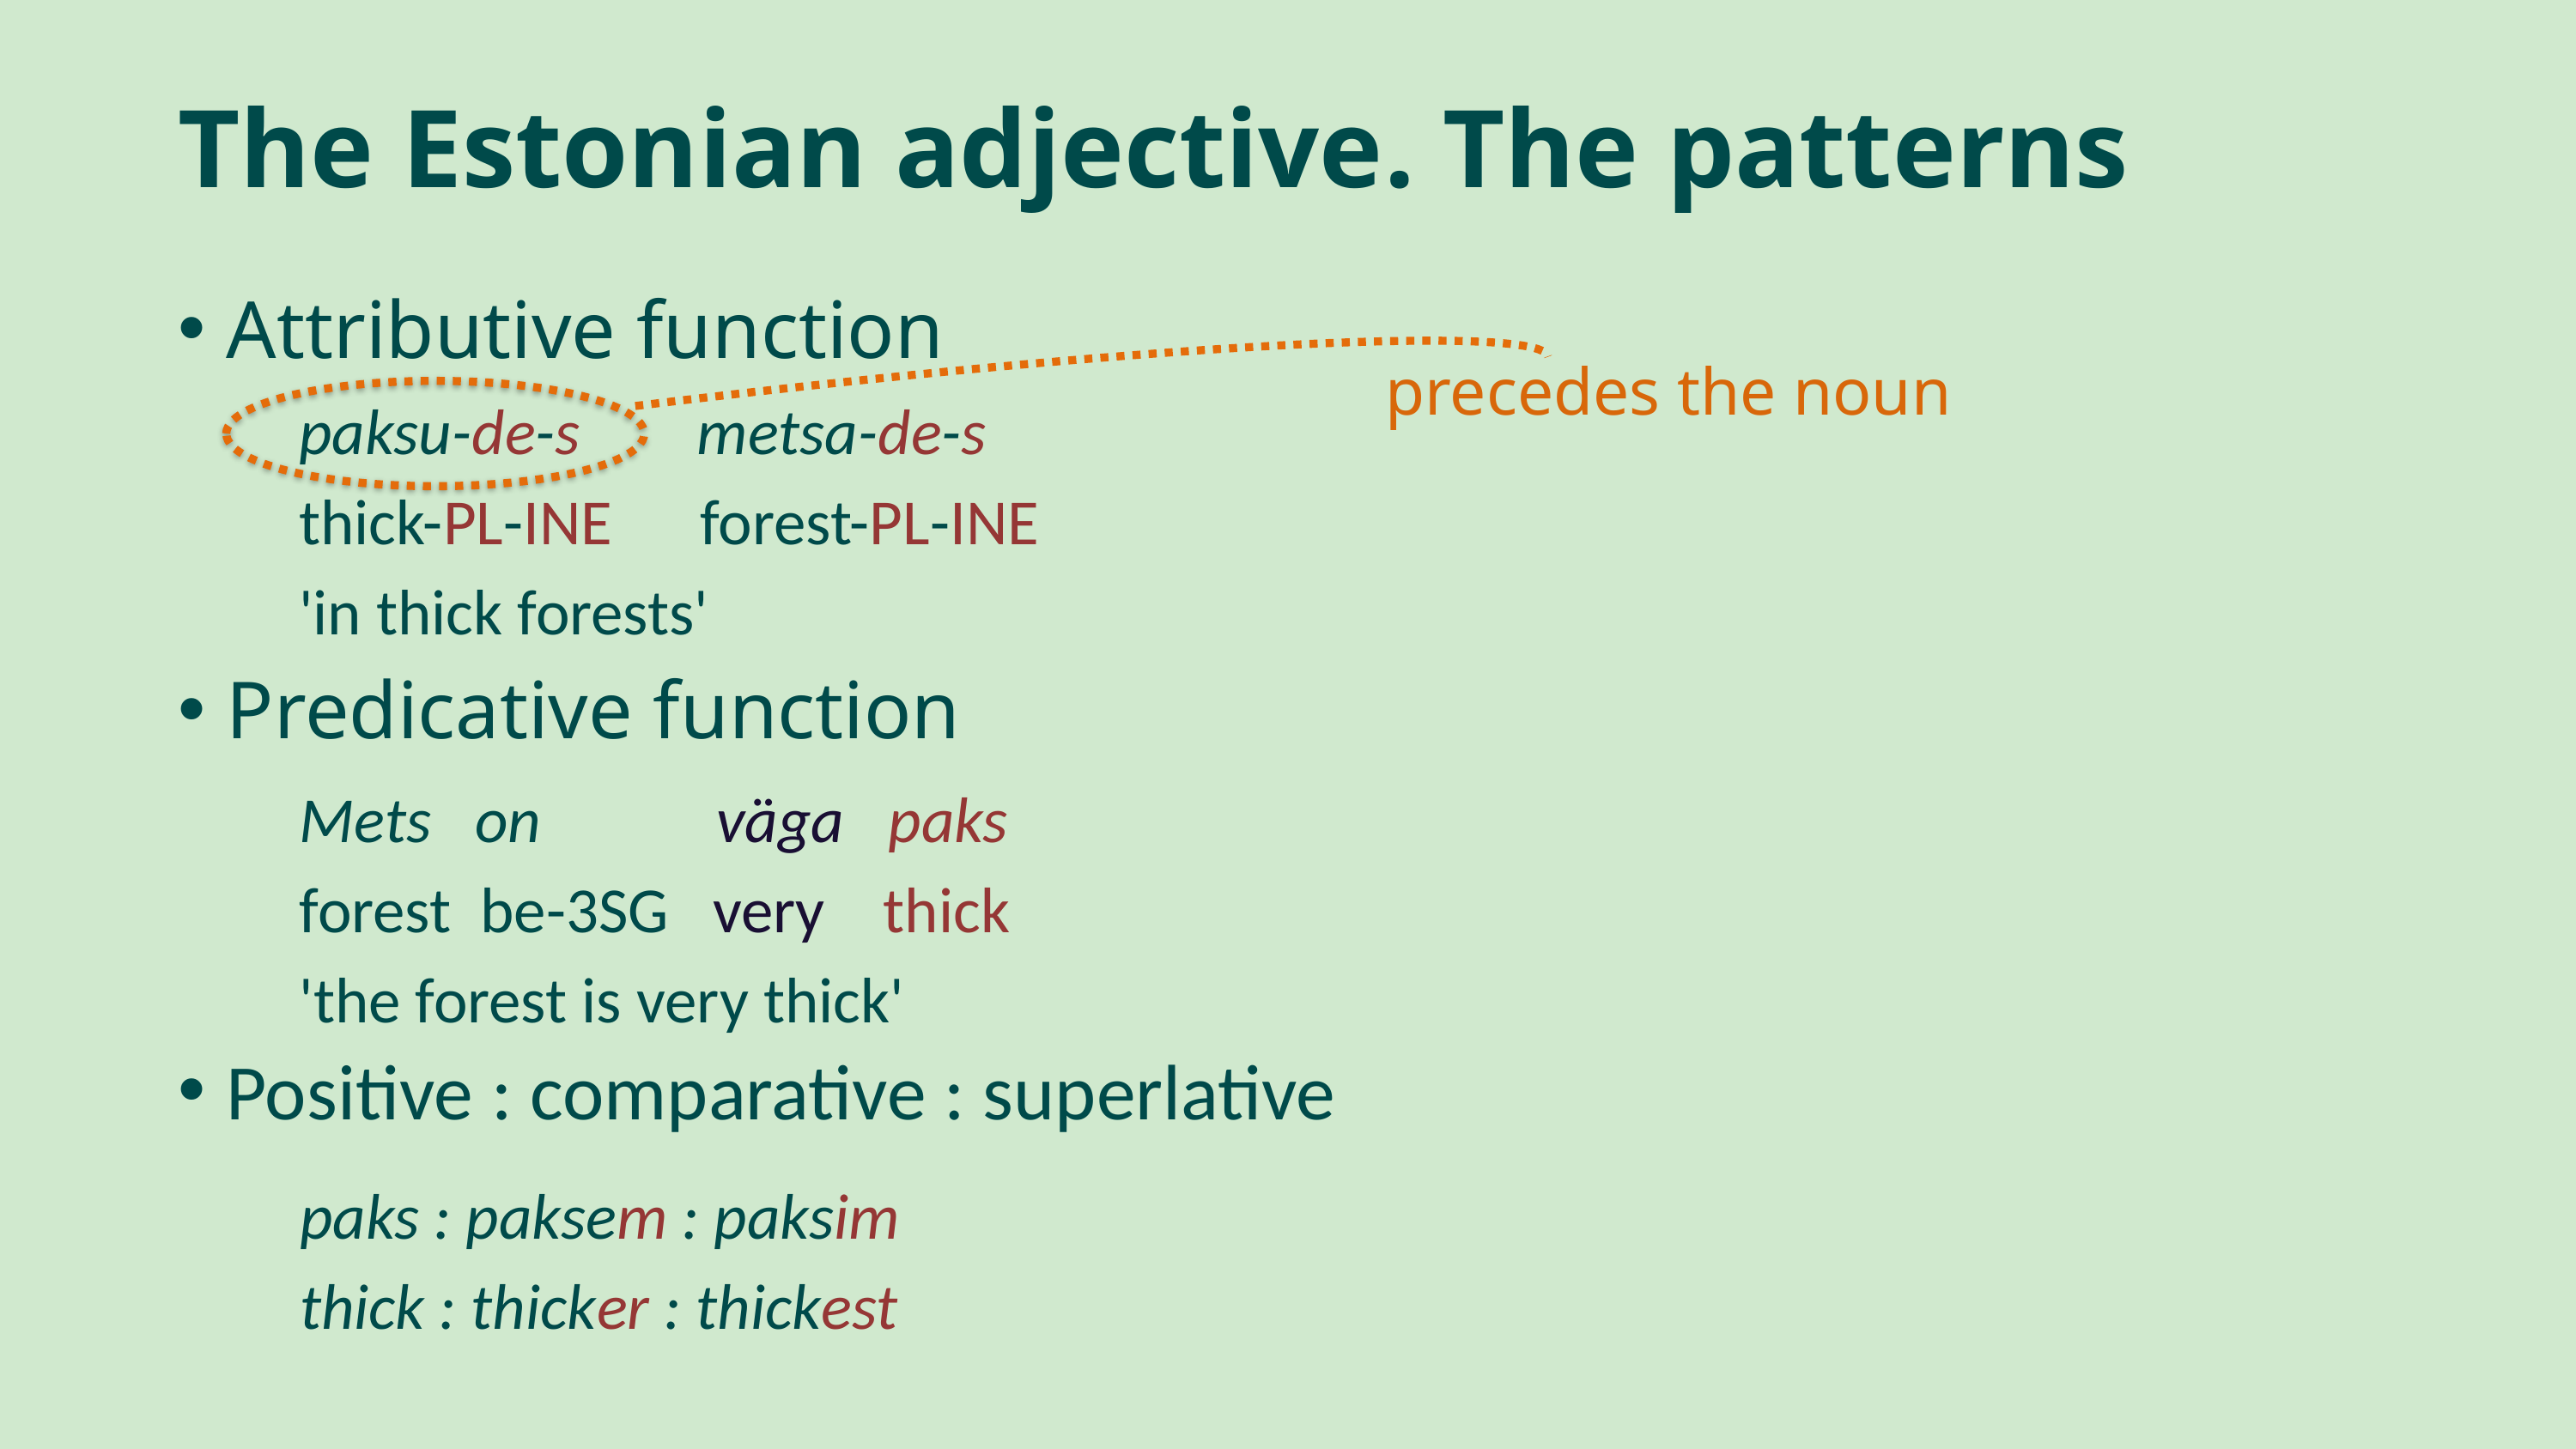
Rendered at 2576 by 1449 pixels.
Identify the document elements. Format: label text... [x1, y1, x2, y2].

text_box [225, 396, 286, 471]
text_box [826, 340, 1549, 414]
text_box precedes the noun [1372, 344, 2027, 434]
title The Estonian adjective. The patterns [165, 17, 2419, 272]
text_box [361, 379, 511, 384]
text_box paks : paksem : paksim thick : thicker : thickest [287, 1168, 1048, 1349]
text_box paksu-de-s metsa-de-s thick-PL-INE forest-PL-INE 'in thick forests' [286, 384, 1089, 655]
list Attributive function Predicative function Positive : comparative : superlative [165, 273, 1443, 1420]
text_box Mets on väga paks forest be-3SG very thick 'the forest is very thick' [286, 771, 1084, 1042]
